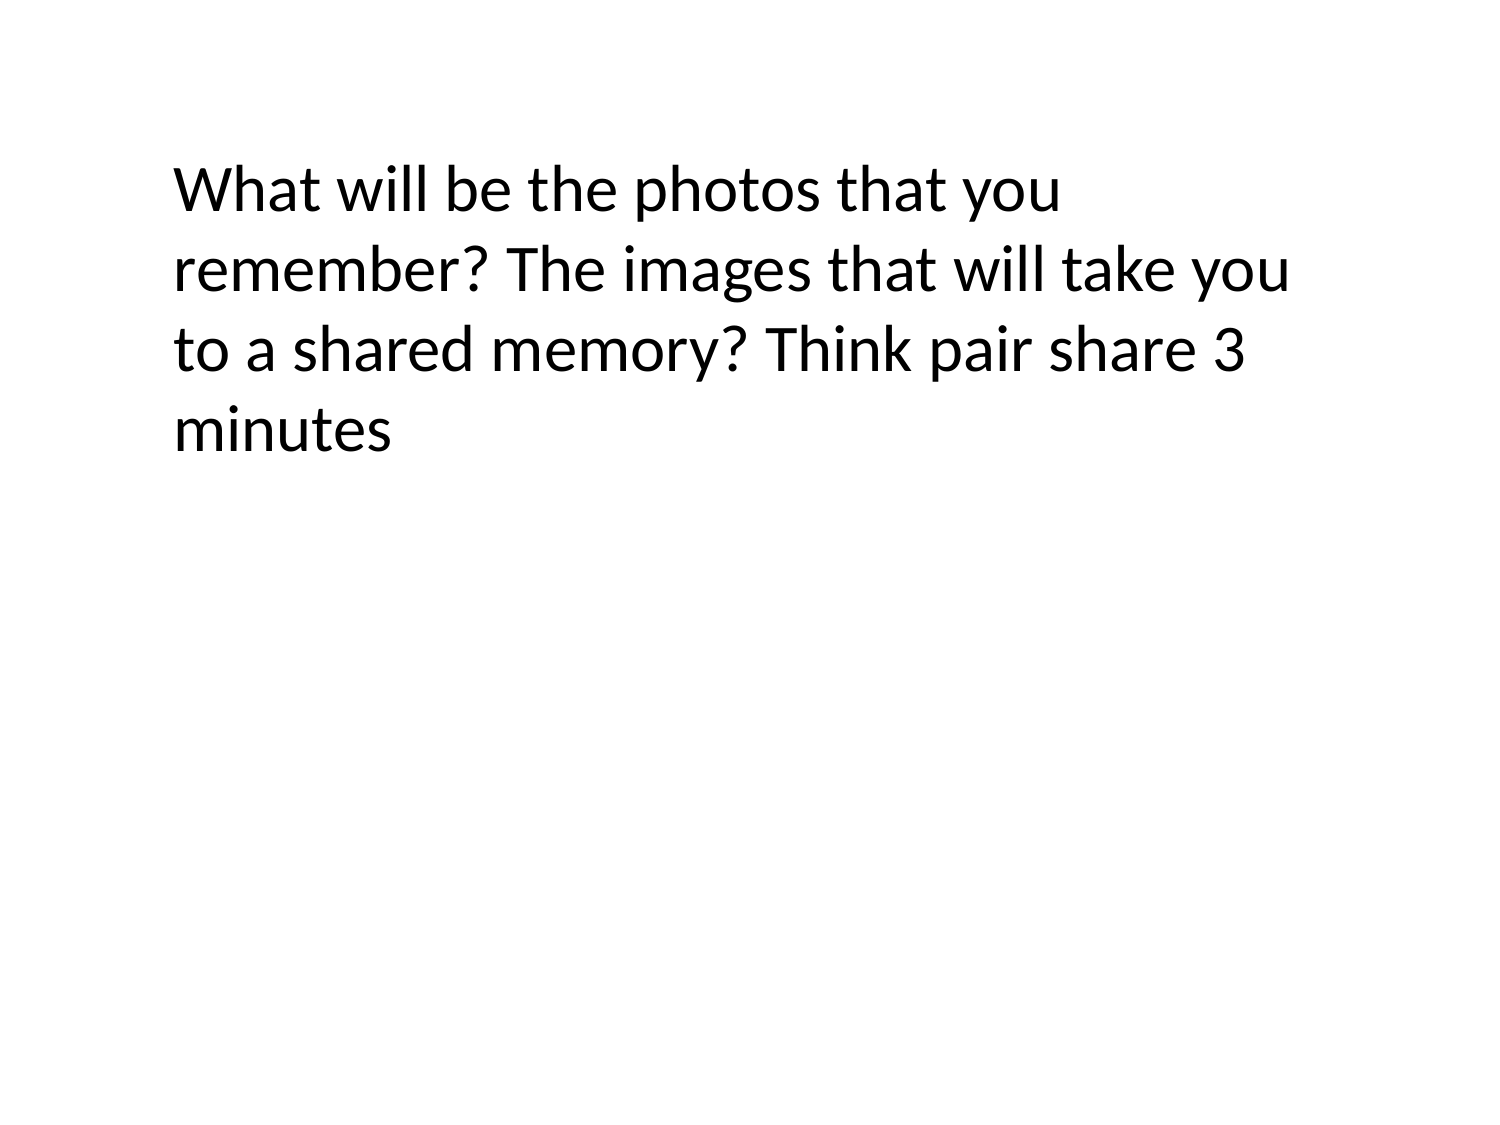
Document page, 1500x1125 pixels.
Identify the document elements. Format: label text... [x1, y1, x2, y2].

text_box What will be the photos that you remember? The images that will take you to a shared memory? Think pair share 3 minutes [158, 137, 1364, 472]
